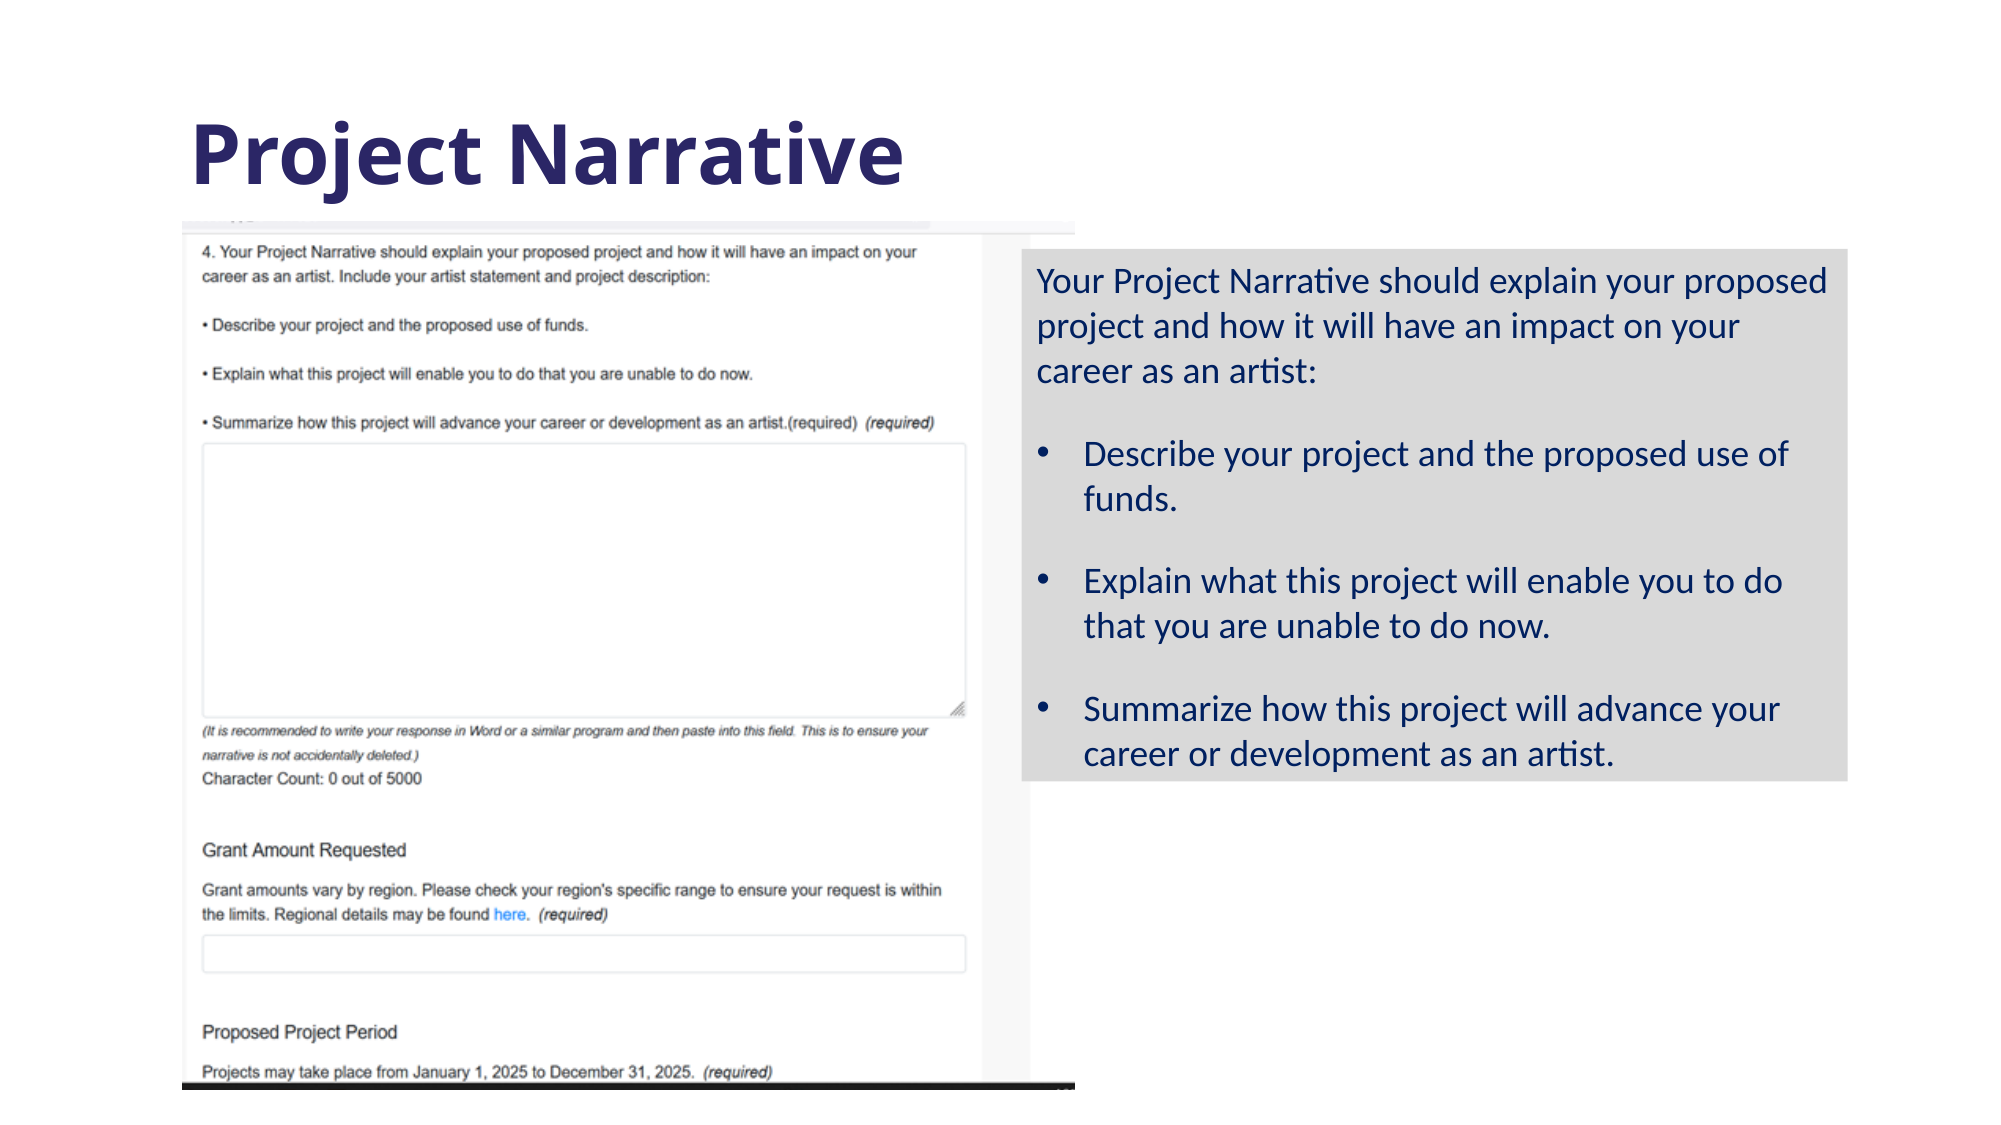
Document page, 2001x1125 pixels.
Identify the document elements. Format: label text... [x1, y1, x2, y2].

title Project Narrative [174, 50, 1788, 208]
text_box Your Project Narrative should explain your proposed project and how it will have an impact on your career as an artist: Describe your project and the proposed use of funds. Explain what this project will enable you to do that you are unable to do now. Summarize how this project will advance your career or development as an artist. [1078, 248, 1848, 782]
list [182, 220, 1078, 1090]
